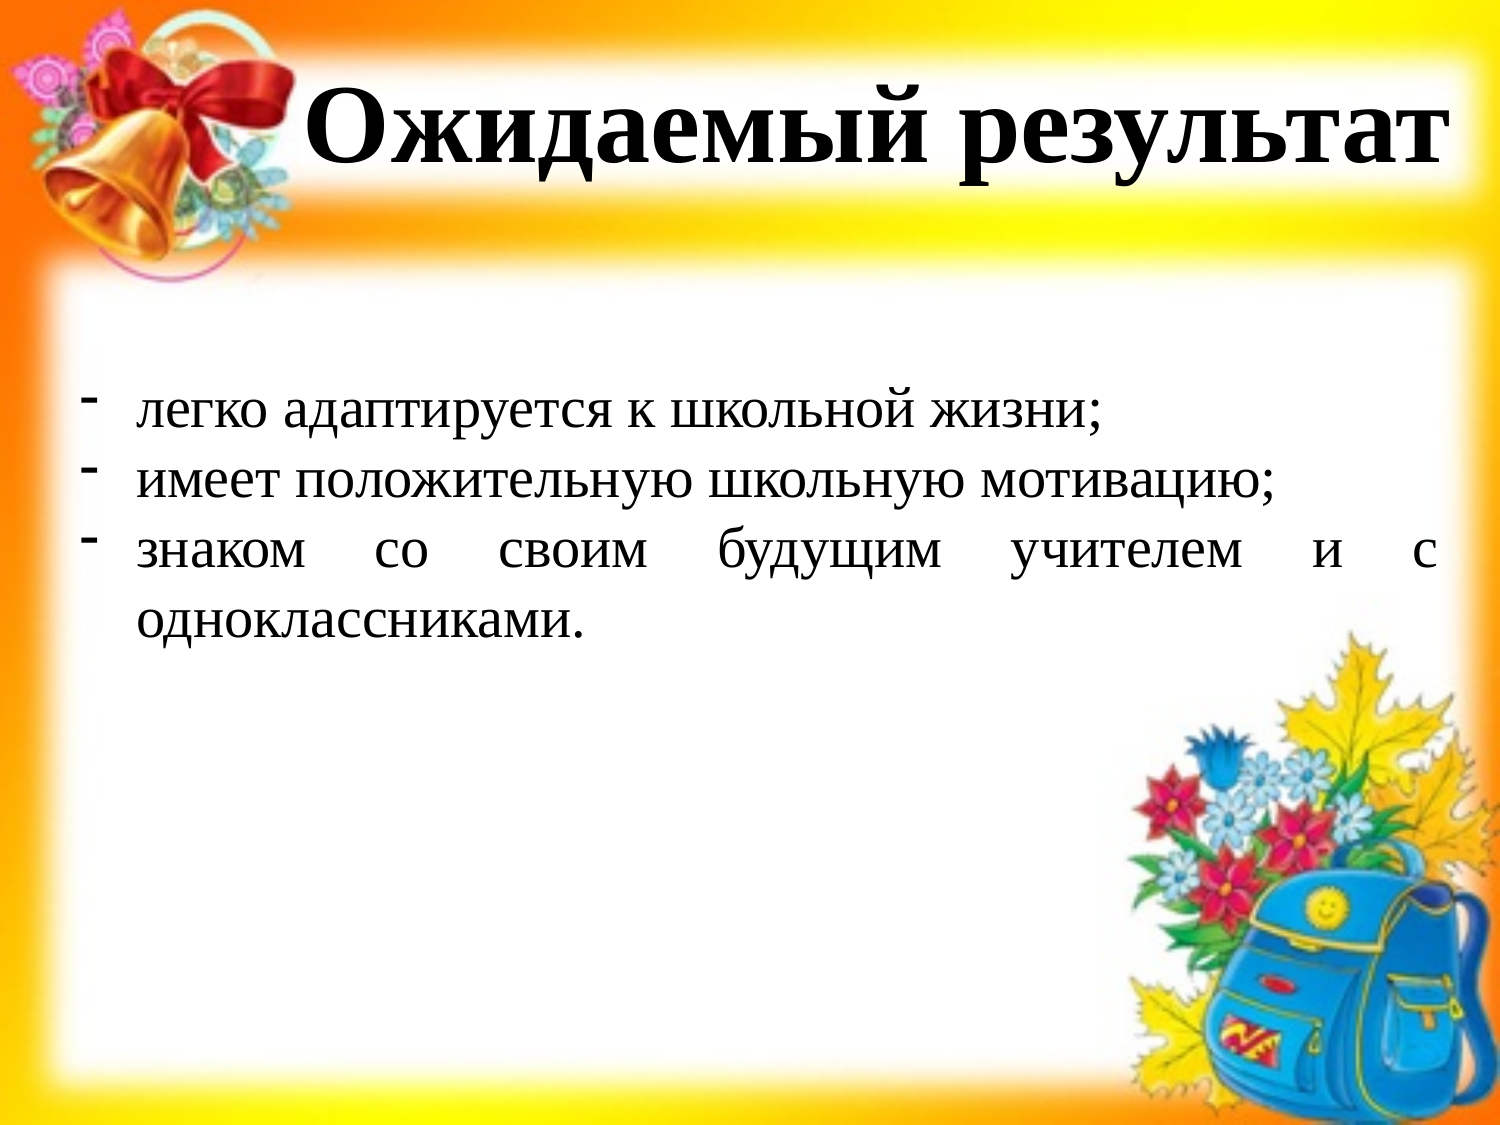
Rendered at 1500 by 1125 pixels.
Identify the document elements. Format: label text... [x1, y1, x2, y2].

text_box легко адаптируется к школьной жизни; имеет положительную школьную мотивацию; знаком со своим будущим учителем и с одноклассниками. [64, 361, 1453, 657]
picture [0, 0, 1500, 1125]
text_box Ожидаемый результат [287, 42, 1495, 193]
